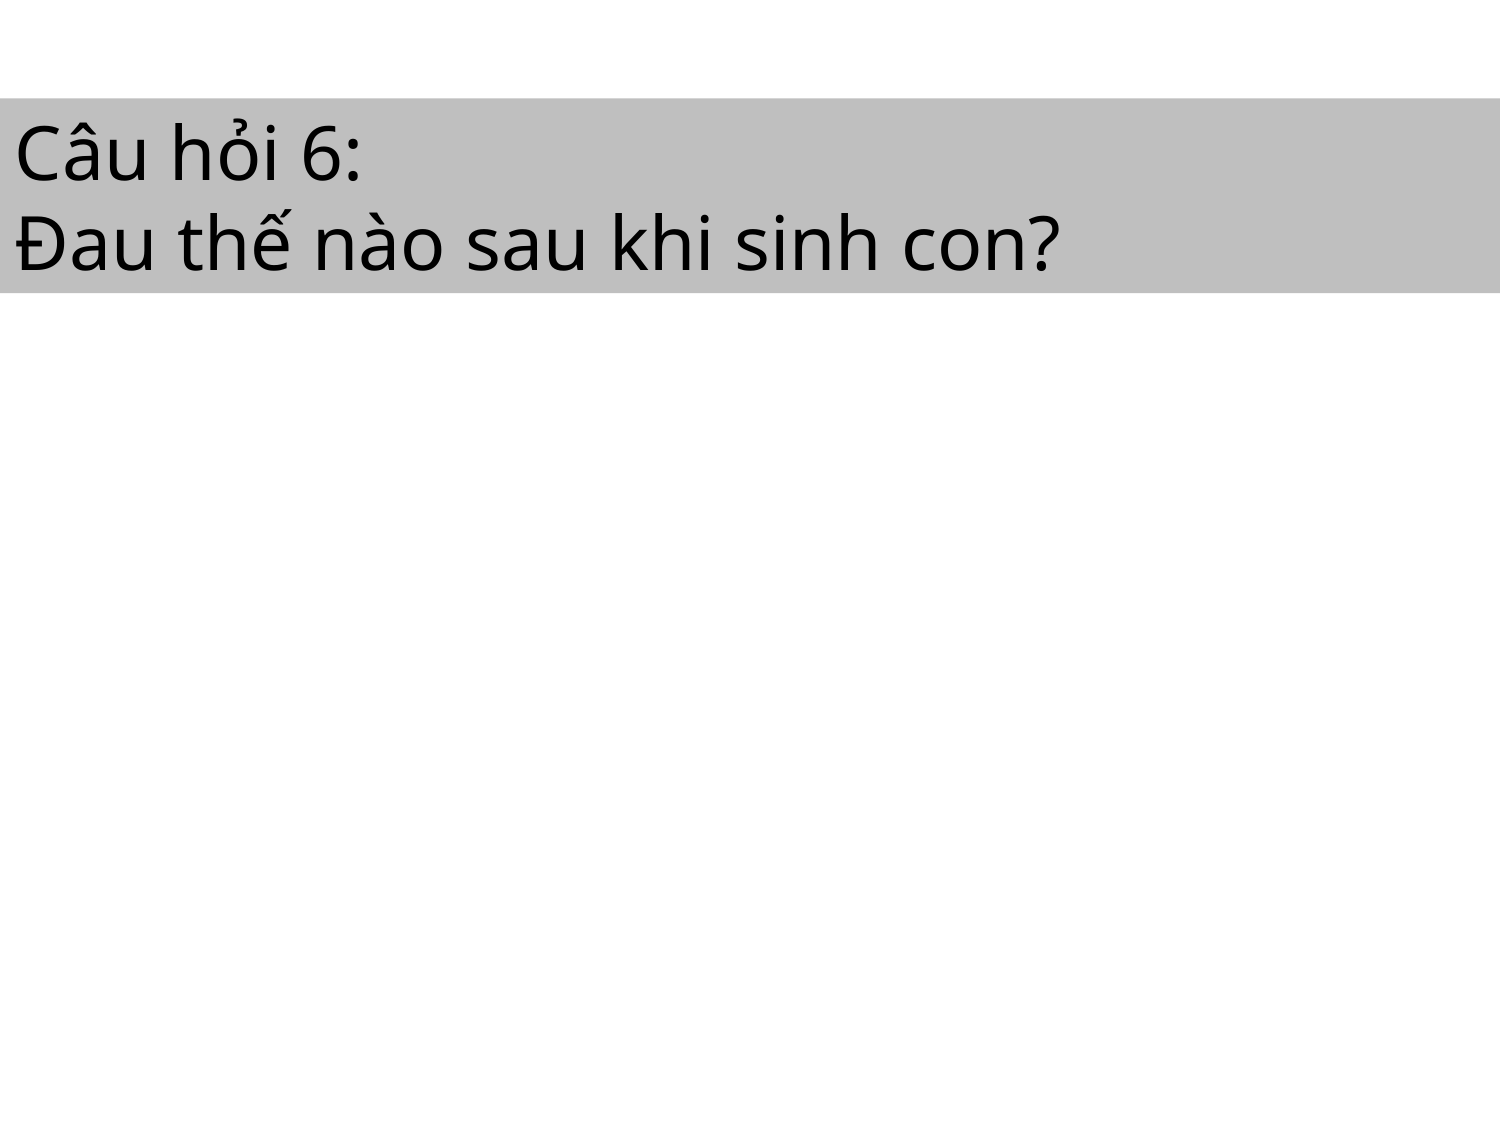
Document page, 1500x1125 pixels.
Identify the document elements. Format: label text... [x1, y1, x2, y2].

text_box Câu hỏi 6: Đau thế nào sau khi sinh con? [0, 98, 1500, 294]
